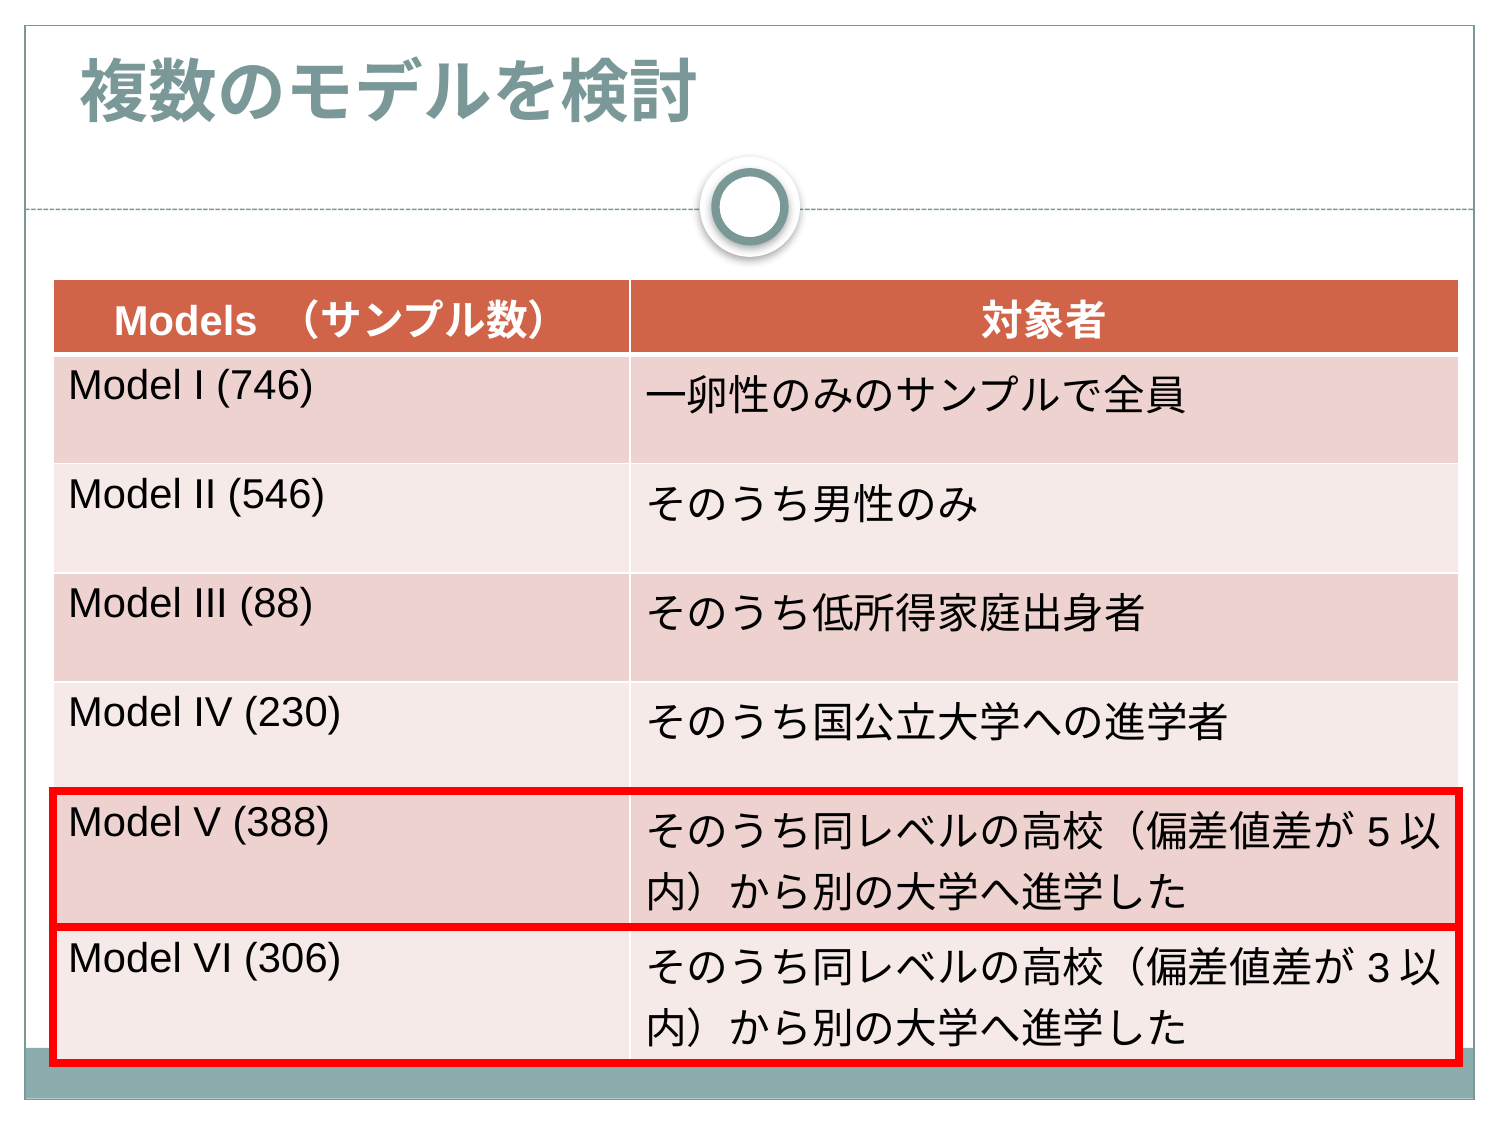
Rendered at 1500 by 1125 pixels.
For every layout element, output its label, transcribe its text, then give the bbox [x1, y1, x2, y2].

table_cell そのうち同レベルの高校（偏差値差が3以内）から別の大学へ進学した [631, 931, 1455, 1059]
table_cell そのうち国公立大学への進学者 [631, 683, 1458, 787]
table_cell 一卵性のみのサンプルで全員 [631, 357, 1458, 463]
table_header Models （サンプル数） [54, 280, 629, 352]
table_cell Model V (388) [57, 795, 629, 923]
title 複数のモデルを検討 [64, 30, 1415, 138]
table_cell Model I (746) [54, 357, 629, 463]
table_cell Model IV (230) [54, 683, 629, 787]
table_cell Model III (88) [54, 574, 629, 681]
table_cell Model VI (306) [57, 931, 629, 1059]
table_cell そのうち低所得家庭出身者 [631, 574, 1458, 681]
table_cell そのうち同レベルの高校（偏差値差が5以内）から別の大学へ進学した [631, 795, 1455, 923]
table_header 対象者 [631, 280, 1458, 352]
table_cell そのうち男性のみ [631, 464, 1458, 572]
table_cell Model II (546) [54, 464, 629, 572]
